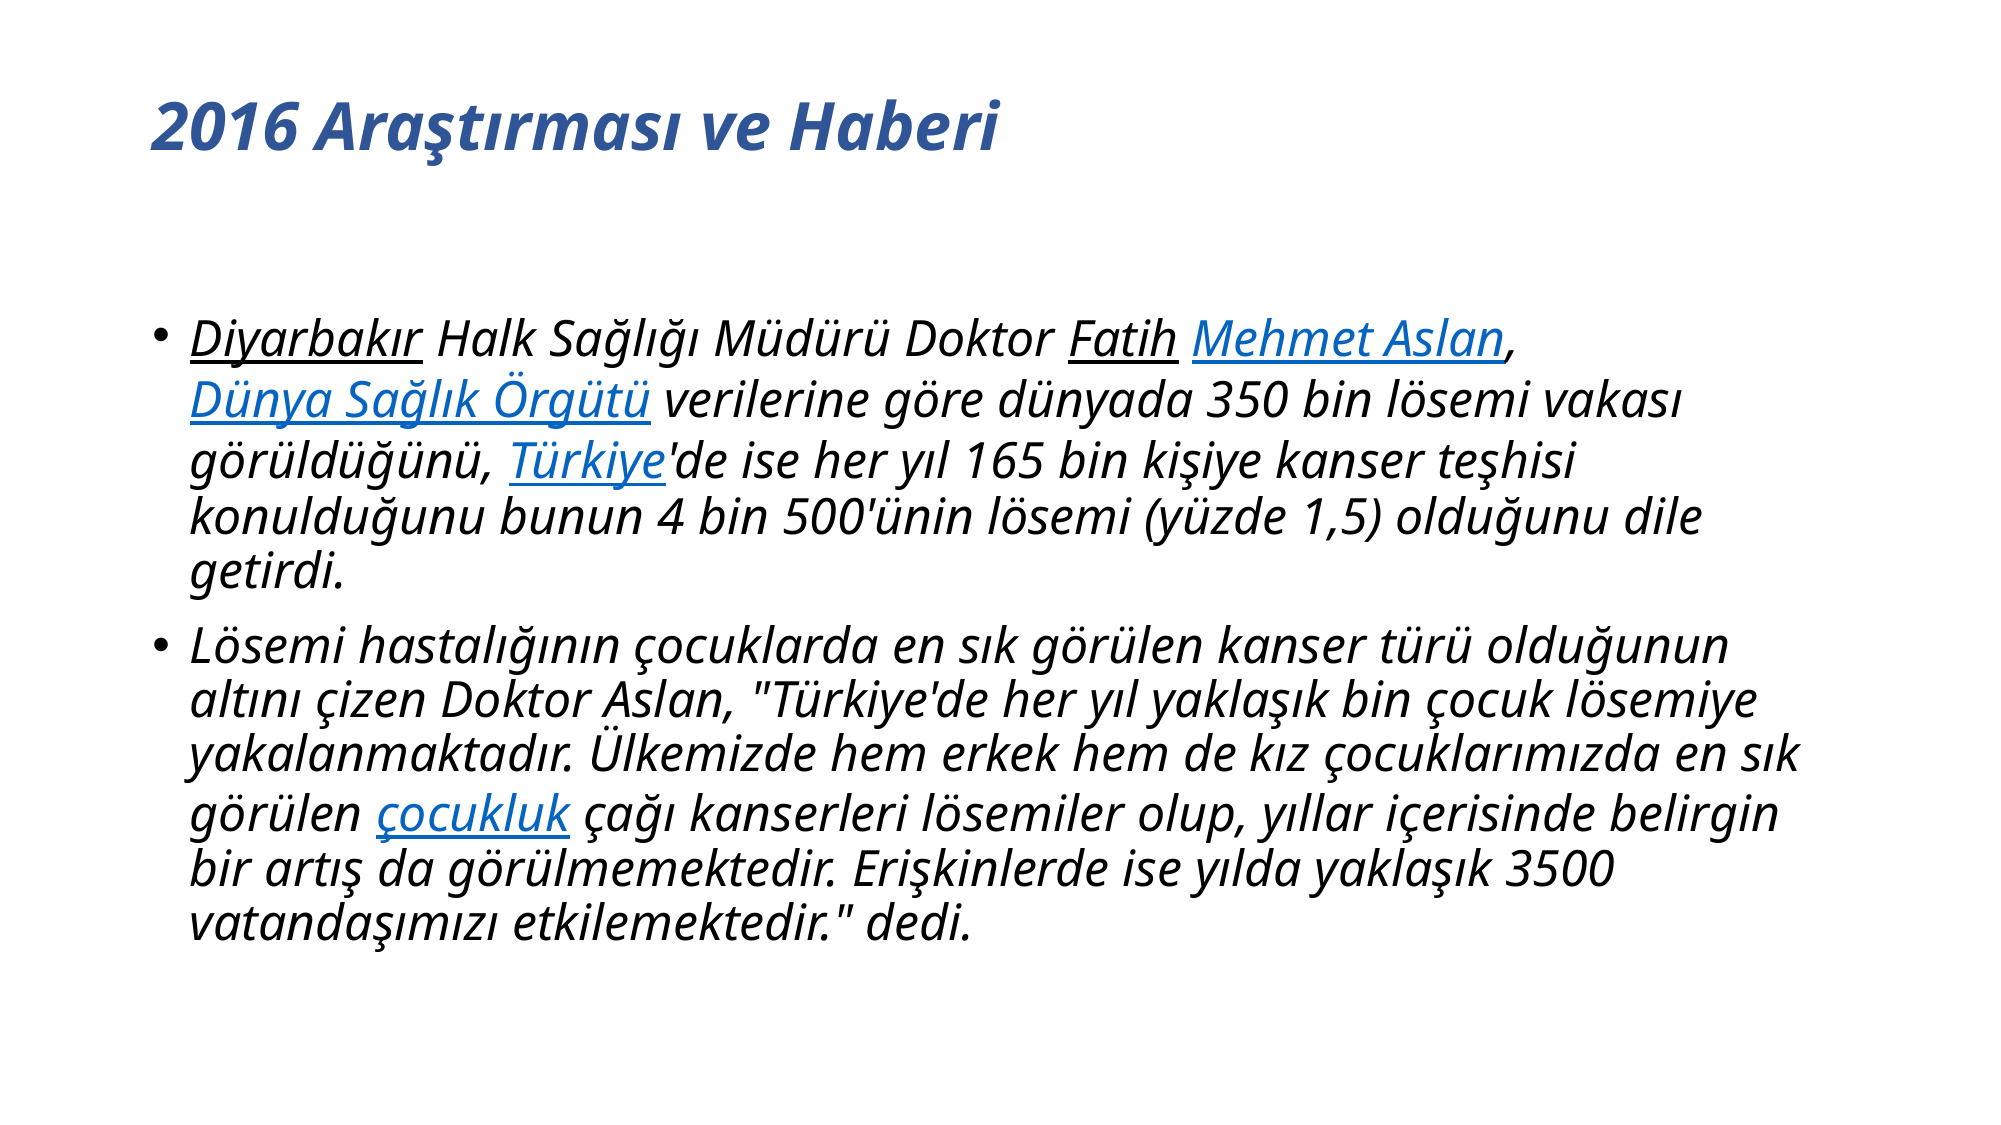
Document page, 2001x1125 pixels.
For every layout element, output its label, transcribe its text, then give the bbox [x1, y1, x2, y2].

list Diyarbakır Halk Sağlığı Müdürü Doktor Fatih Mehmet Aslan, Dünya Sağlık Örgütü verilerine göre dünyada 350 bin lösemi vakası görüldüğünü, Türkiye'de ise her yıl 165 bin kişiye kanser teşhisi konulduğunu bunun 4 bin 500'ünin lösemi (yüzde 1,5) olduğunu dile getirdi. Lösemi hastalığının çocuklarda en sık görülen kanser türü olduğunun altını çizen Doktor Aslan, "Türkiye'de her yıl yaklaşık bin çocuk lösemiye yakalanmaktadır. Ülkemizde hem erkek hem de kız çocuklarımızda en sık görülen çocukluk çağı kanserleri lösemiler olup, yıllar içerisinde belirgin bir artış da görülmemektedir. Erişkinlerde ise yılda yaklaşık 3500 vatandaşımızı etkilemektedir." dedi. [137, 299, 1863, 1014]
title 2016 Araştırması ve Haberi [137, 59, 1863, 278]
